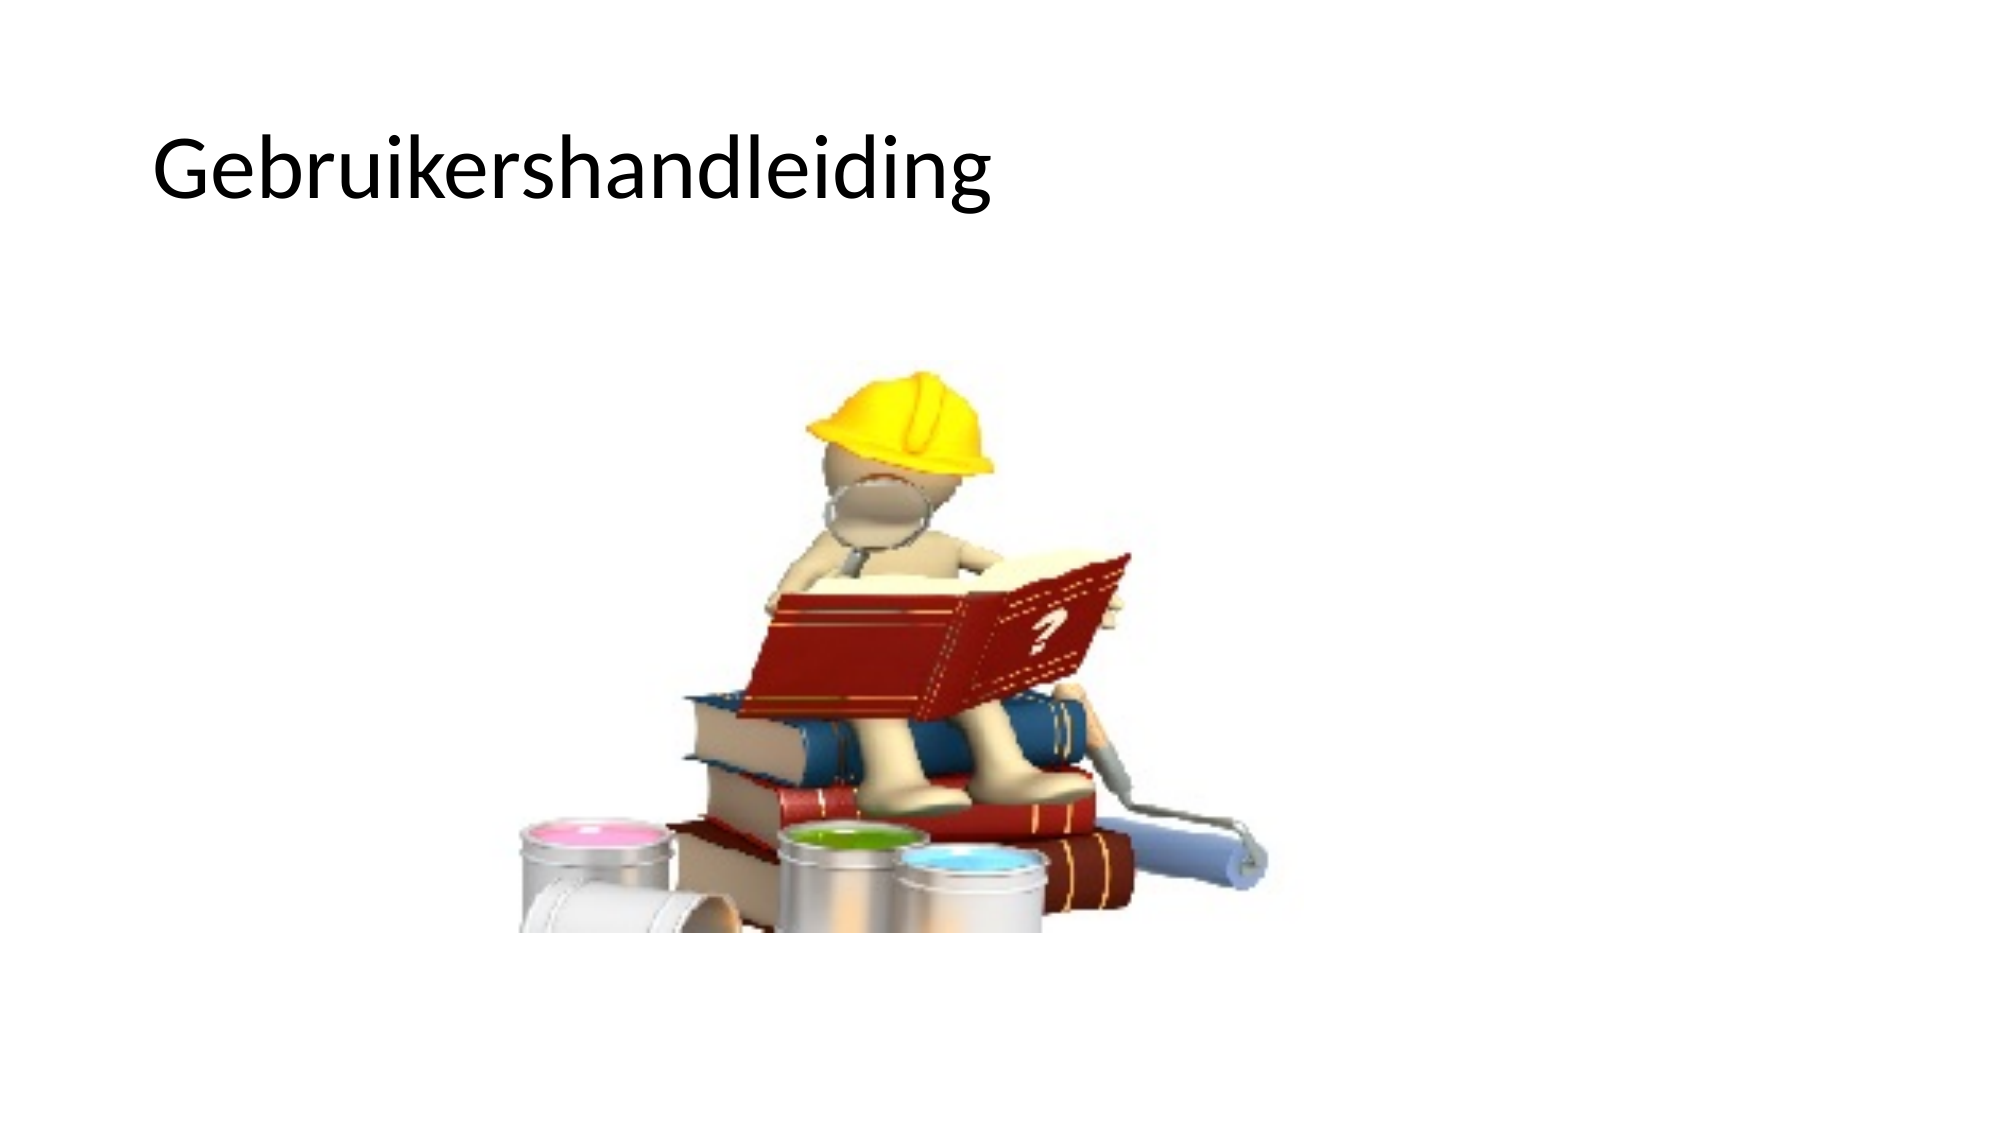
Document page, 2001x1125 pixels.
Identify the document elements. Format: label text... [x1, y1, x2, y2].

picture [443, 360, 1304, 934]
title Gebruikershandleiding [137, 59, 1863, 278]
